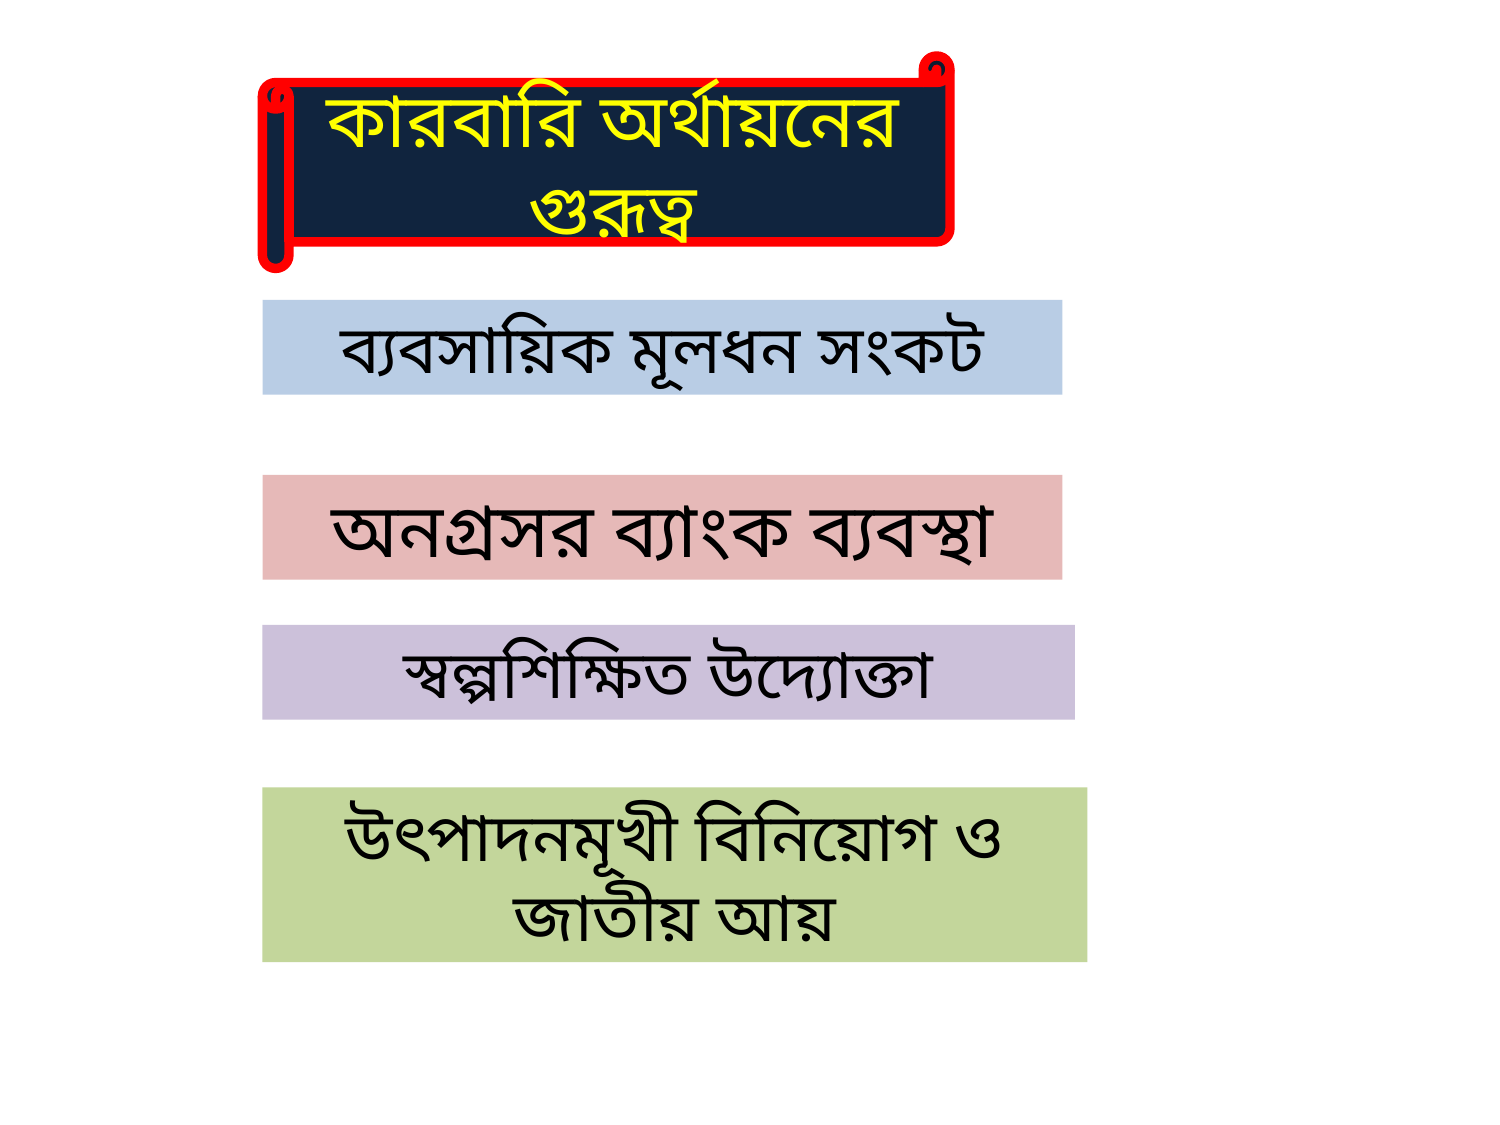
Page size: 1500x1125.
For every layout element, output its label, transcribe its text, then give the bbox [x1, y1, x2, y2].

text_box ব্যবসায়িক মূলধন সংকট [262, 299, 1063, 395]
text_box স্বল্পশিক্ষিত উদ্যোক্তা [262, 624, 1075, 720]
text_box অনগ্রসর ব্যাংক ব্যবস্থা [262, 474, 1063, 580]
text_box কারবারি অর্থায়নের গুরূত্ব [260, 53, 953, 271]
text_box উৎপাদনমূখী বিনিয়োগ ও জাতীয় আয় [262, 787, 1088, 963]
